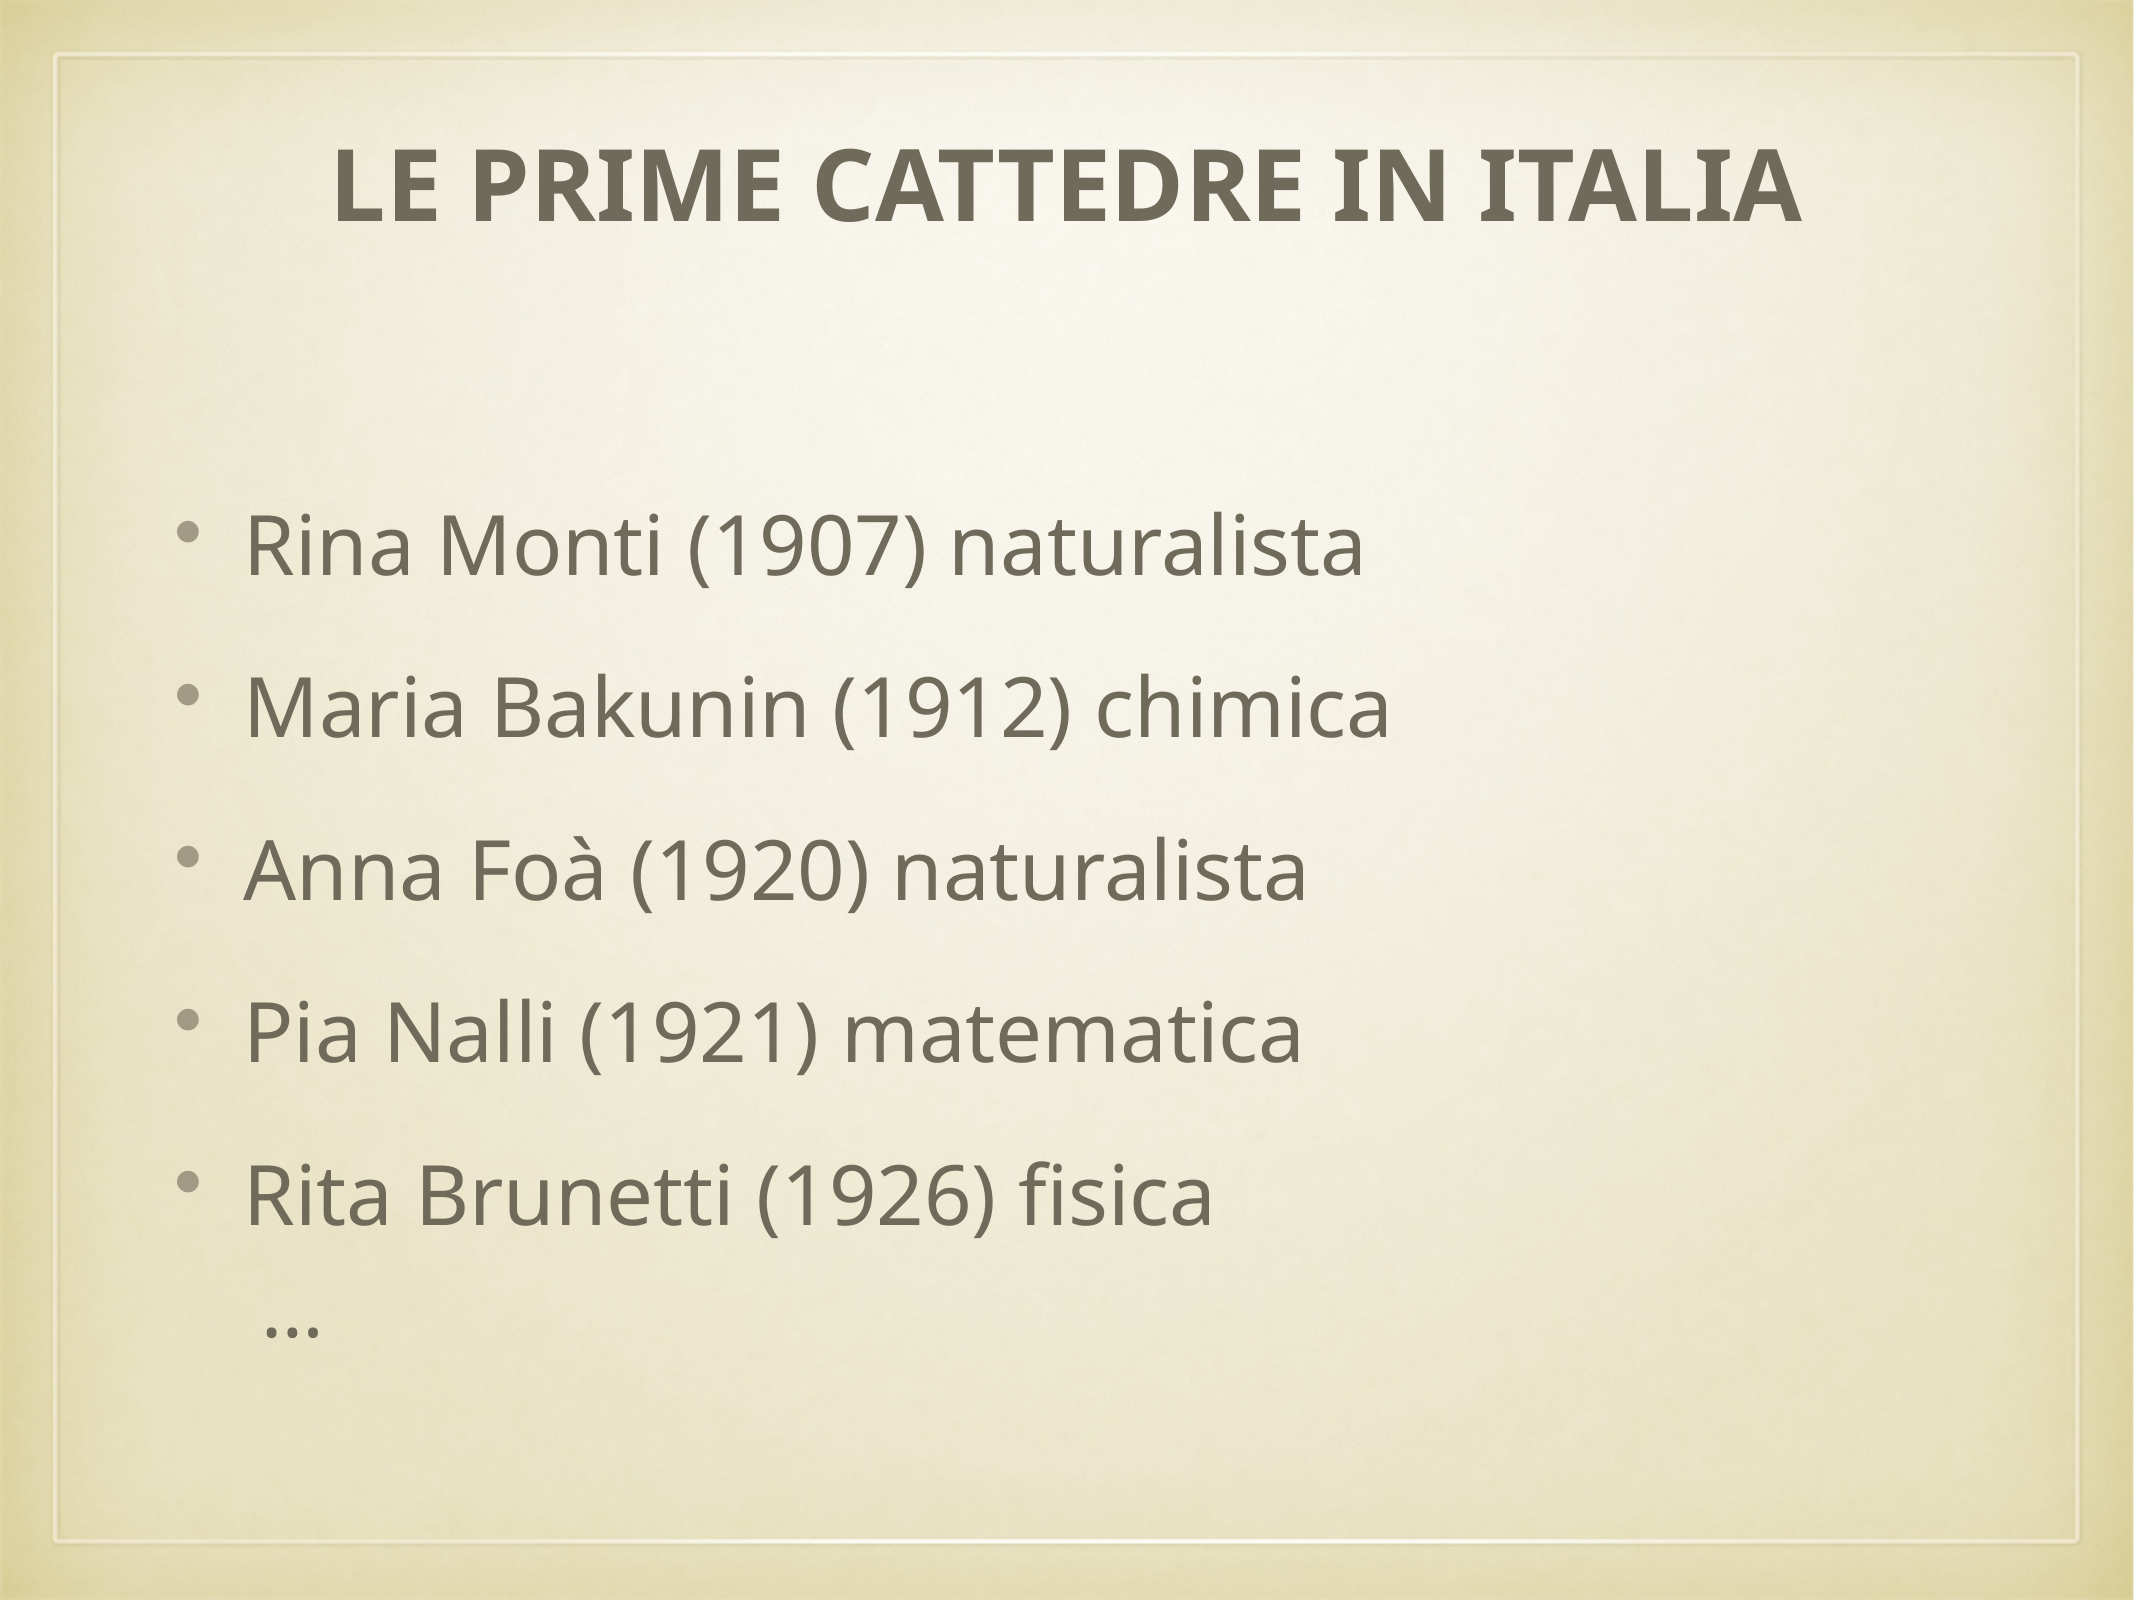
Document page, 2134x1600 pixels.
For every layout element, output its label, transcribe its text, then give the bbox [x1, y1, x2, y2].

title LE PRIME CATTEDRE IN ITALIA [166, 89, 1968, 395]
picture [0, 0, 2134, 1600]
list Rina Monti (1907) naturalista Maria Bakunin (1912) chimica Anna Foà (1920) naturalista Pia Nalli (1921) matematica Rita Brunetti (1926) fisica … [166, 453, 1968, 1393]
